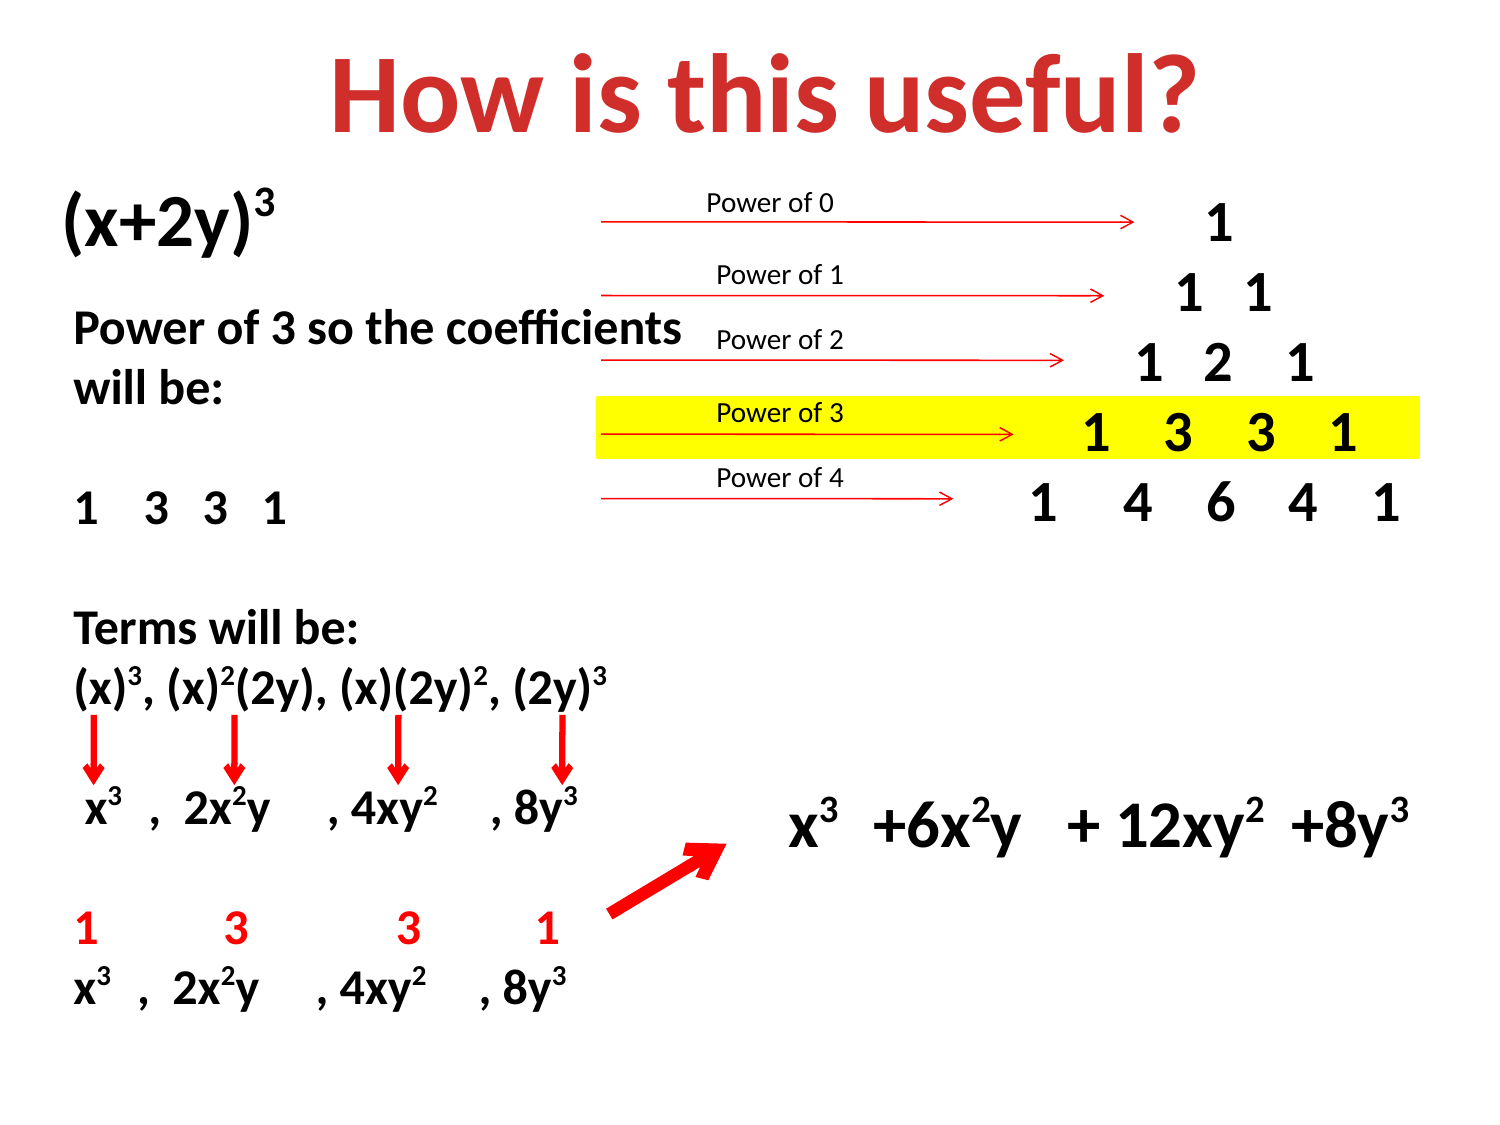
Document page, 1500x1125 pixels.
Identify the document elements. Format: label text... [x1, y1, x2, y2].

text_box x3 +6x2y + 12xy2 +8y3 [773, 773, 1500, 869]
text_box How is this useful? [242, 12, 1289, 163]
text_box Power of 3 so the coefficients will be: 1 3 3 1 Terms will be: (x)3, (x)2(2y), (x)(2y)2, (2y)3 x3 , 2x2y , 4xy2 , 8y3 1 3 3 1 x3 , 2x2y , 4xy2 , 8y3 [58, 286, 739, 1082]
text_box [609, 843, 727, 915]
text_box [510, 175, 1477, 545]
text_box (x+2y)3 [46, 163, 1325, 269]
